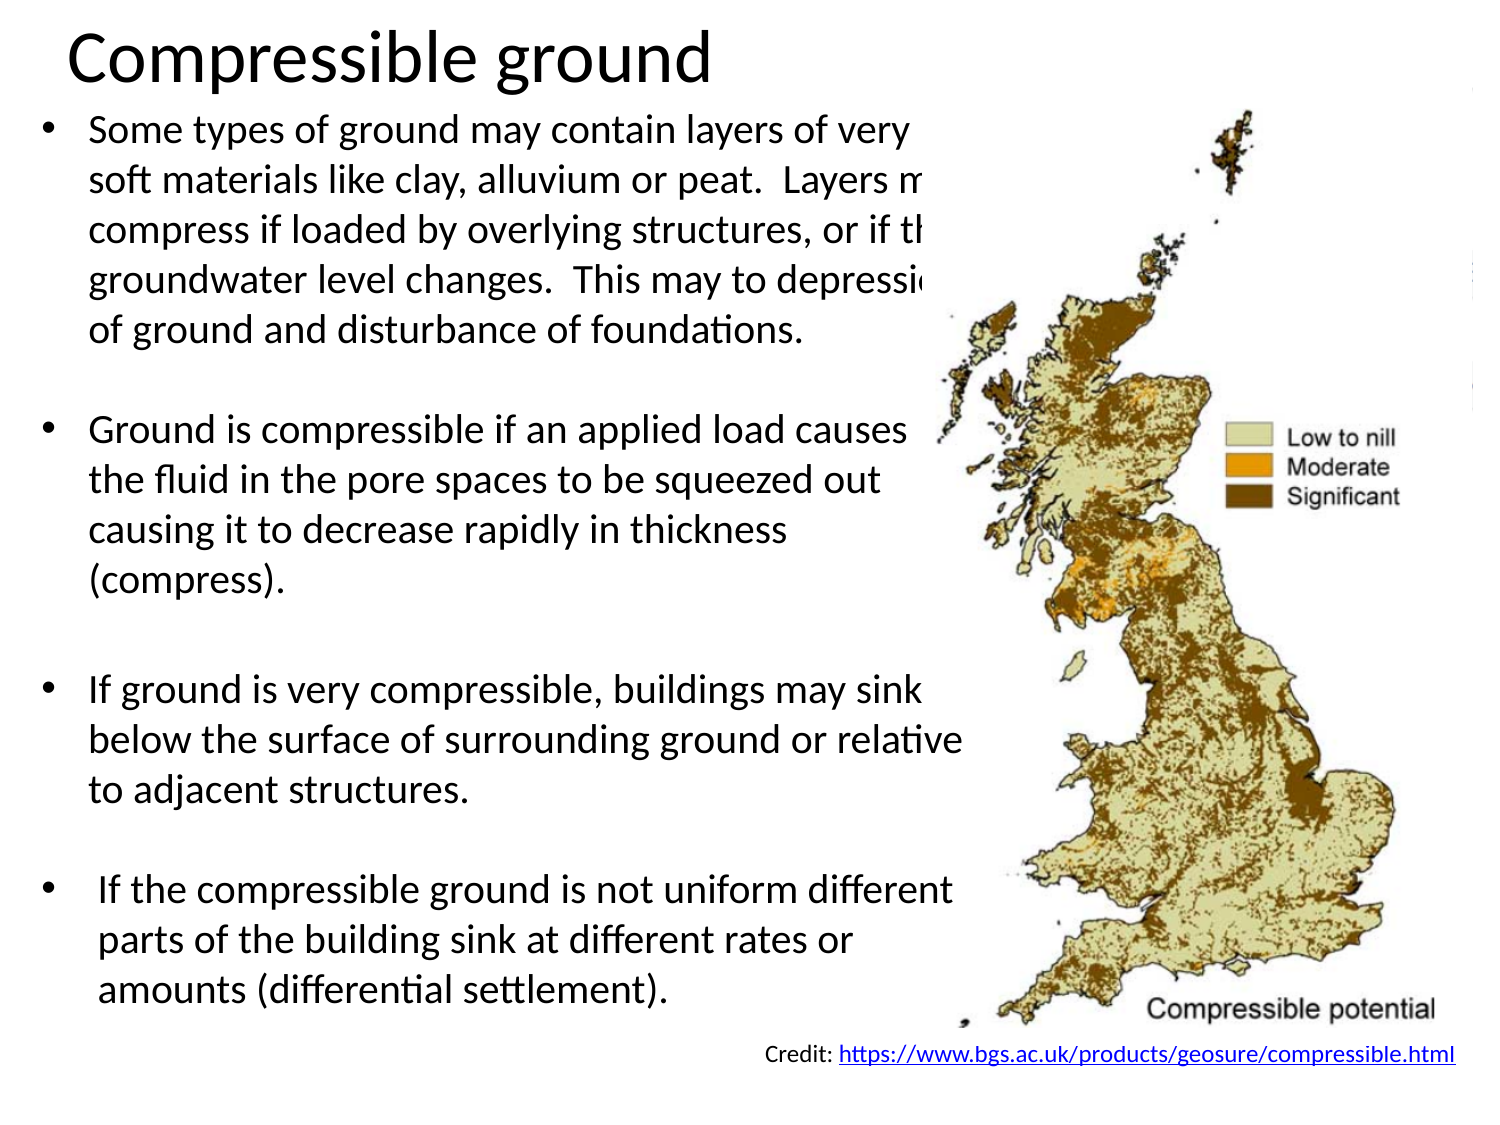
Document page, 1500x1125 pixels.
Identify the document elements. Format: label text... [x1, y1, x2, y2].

text_box Compressible ground [53, 0, 857, 105]
text_box If ground is very compressible, buildings may sink below the surface of surrounding ground or relative to adjacent structures. If the compressible ground is not uniform different parts of the building sink at different rates or amounts (differential settlement). [26, 654, 916, 1020]
text_box Credit: [750, 1029, 855, 1075]
text_box Some types of ground may contain layers of very soft materials like clay, alluvium or peat. Layers may compress if loaded by overlying structures, or if the groundwater level changes. This may to depression of ground and disturbance of foundations. Ground is compressible if an applied load causes the fluid in the pore spaces to be squeezed out causing it to decrease rapidly in thickness (compress). [26, 94, 916, 635]
text_box https://www.bgs.ac.uk/products/geosure/compressible.html [855, 1029, 1472, 1075]
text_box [921, 79, 1473, 1046]
